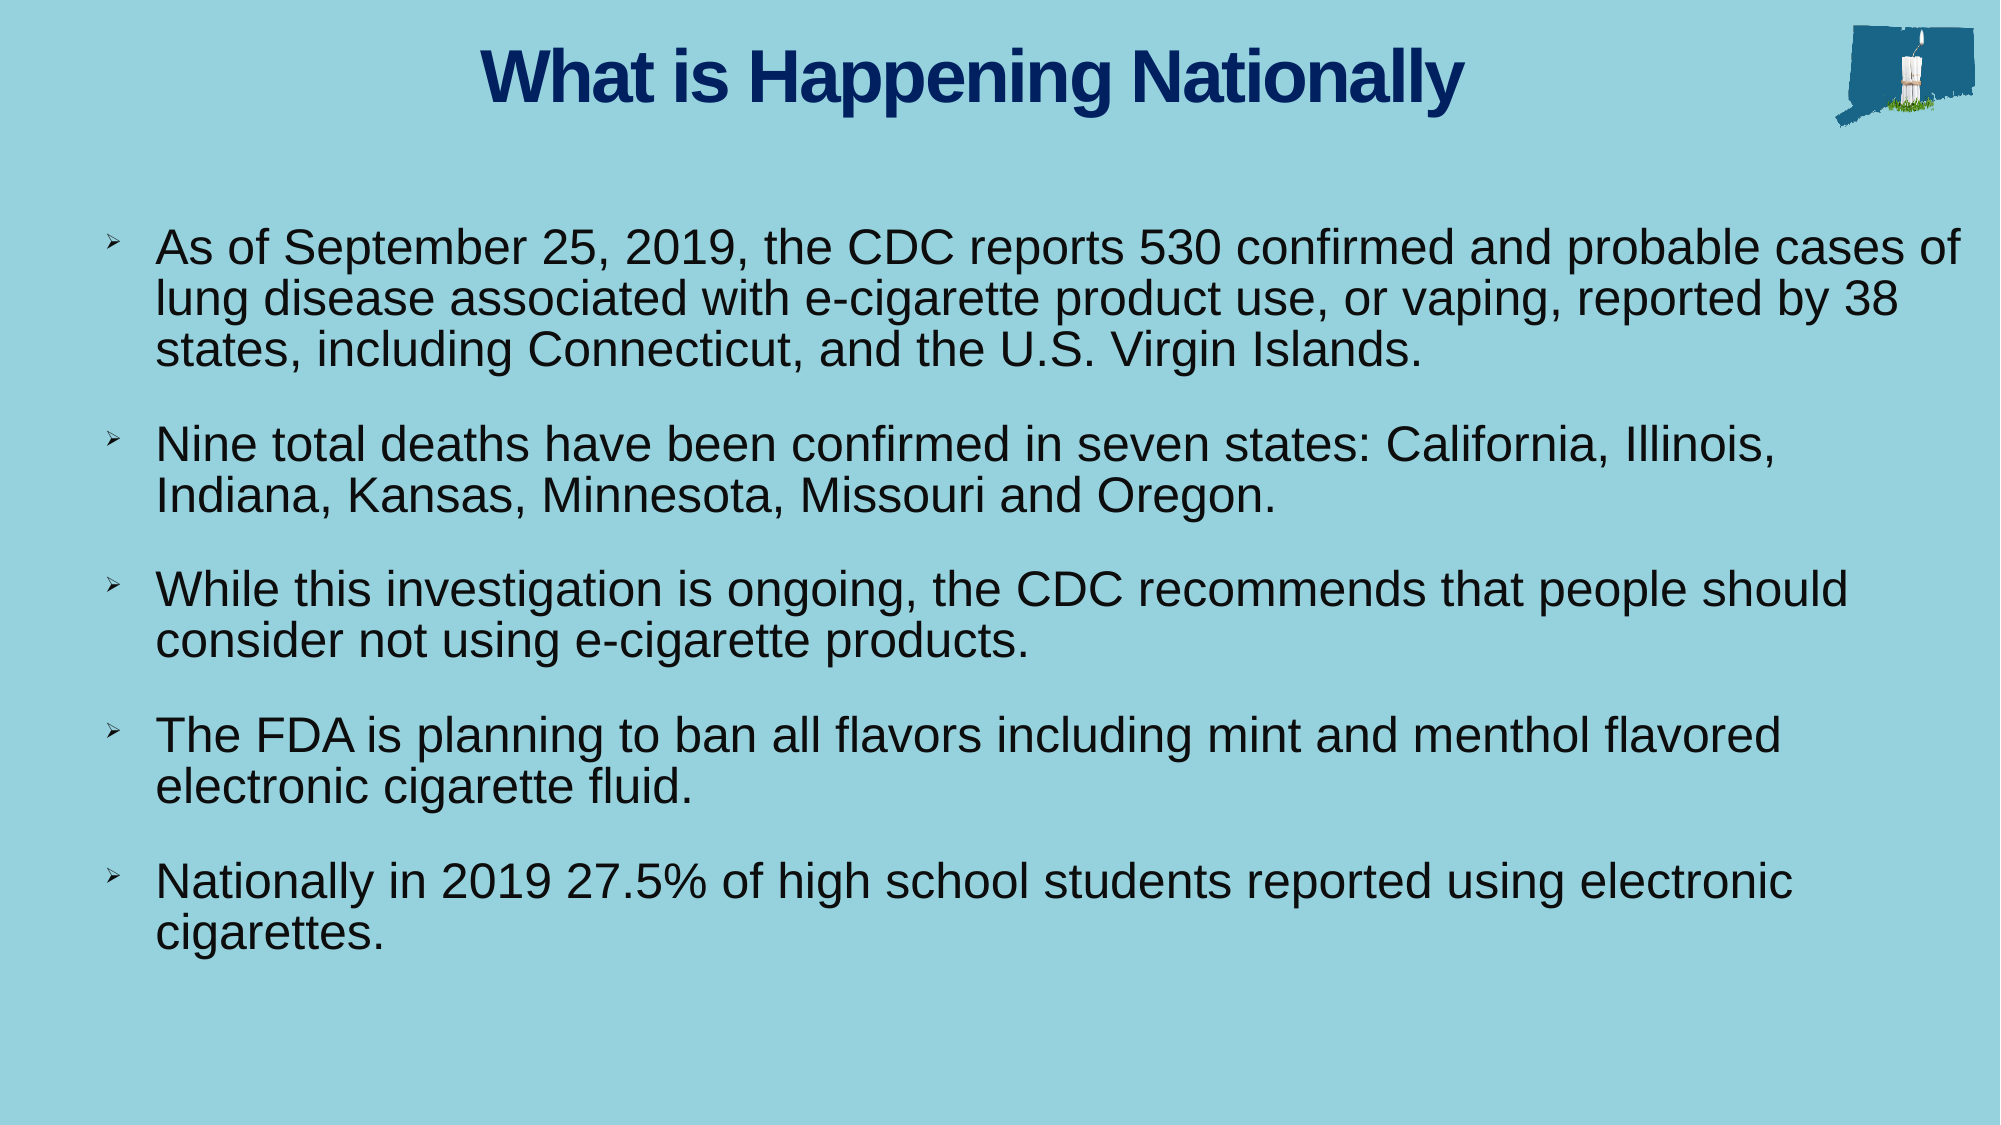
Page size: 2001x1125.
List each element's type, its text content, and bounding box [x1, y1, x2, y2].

picture [1827, 0, 1982, 155]
title What is Happening Nationally [471, 10, 1550, 142]
list As of September 25, 2019, the CDC reports 530 confirmed and probable cases of lung disease associated with e-cigarette product use, or vaping, reported by 38 states, including Connecticut, and the U.S. Virgin Islands. Nine total deaths have been confirmed in seven states: California, Illinois, Indiana, Kansas, Minnesota, Missouri and Oregon. While this investigation is ongoing, the CDC recommends that people should consider not using e-cigarette products. The FDA is planning to ban all flavors including mint and menthol flavored electronic cigarette fluid. Nationally in 2019 27.5% of high school students reported using electronic cigarettes. [43, 142, 1977, 1042]
